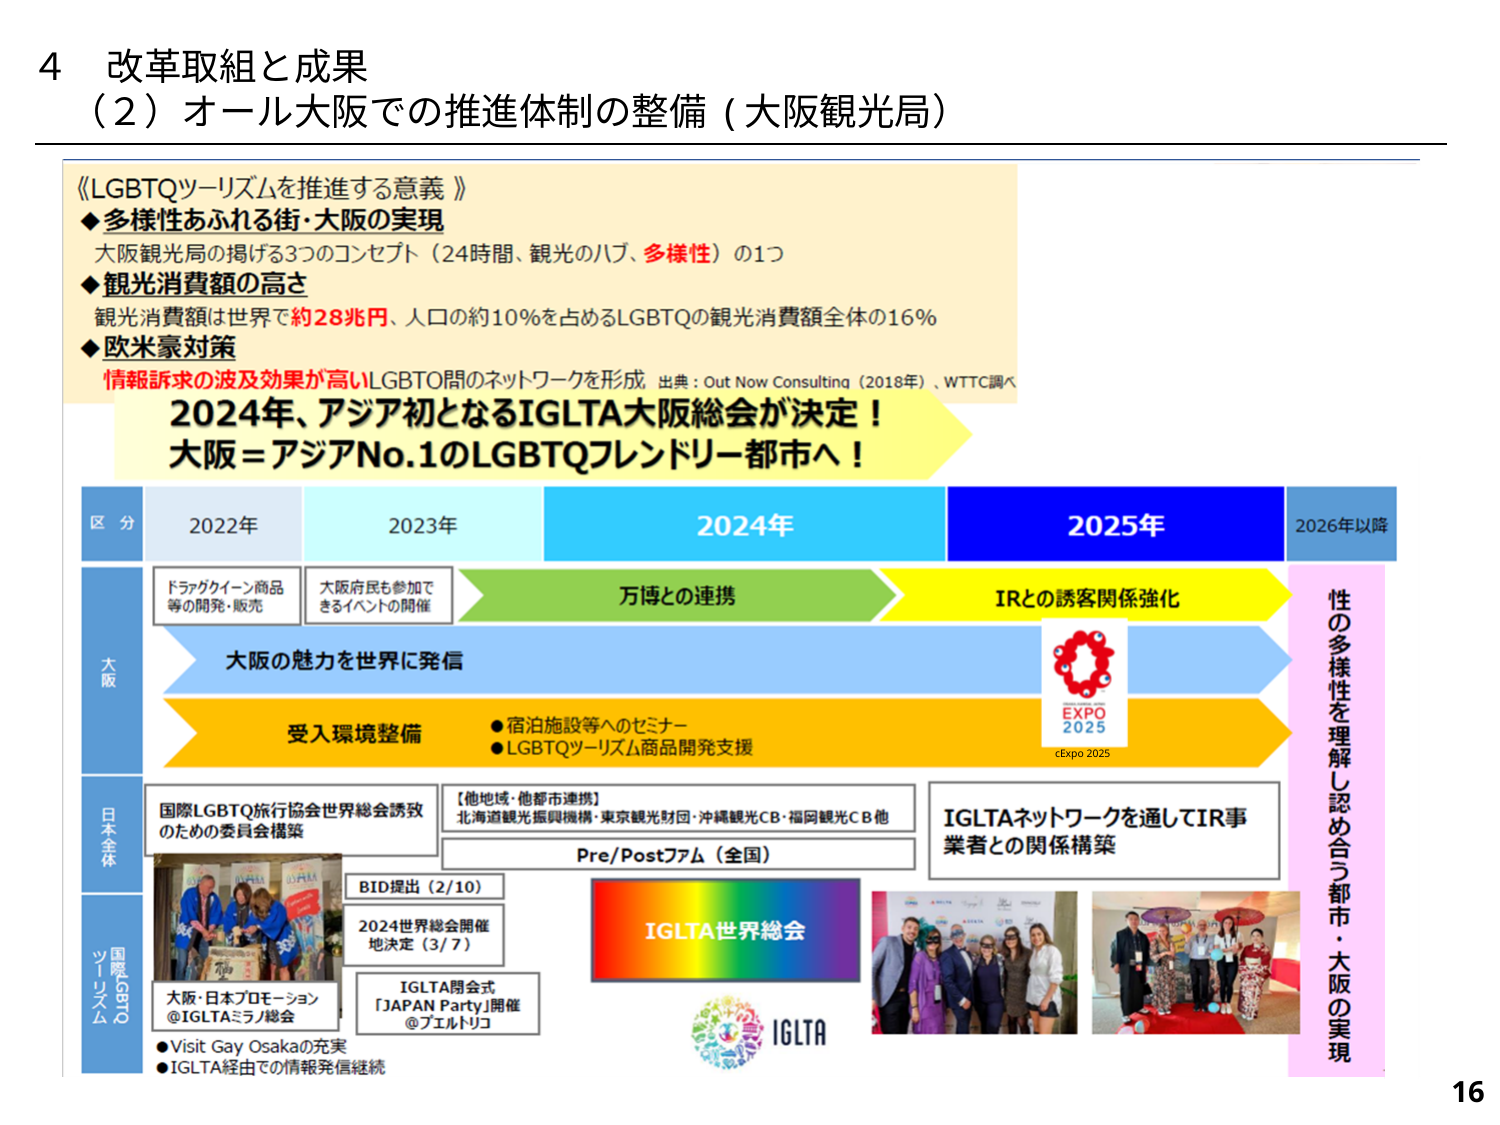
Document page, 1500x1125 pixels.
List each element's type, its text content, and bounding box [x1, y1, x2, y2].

text_box ４ 改革取組と成果 （２）オール大阪での推進体制の整備 (大阪観光局） [17, 35, 985, 140]
text_box 329 [1162, 1063, 1500, 1124]
picture [61, 159, 1421, 1080]
